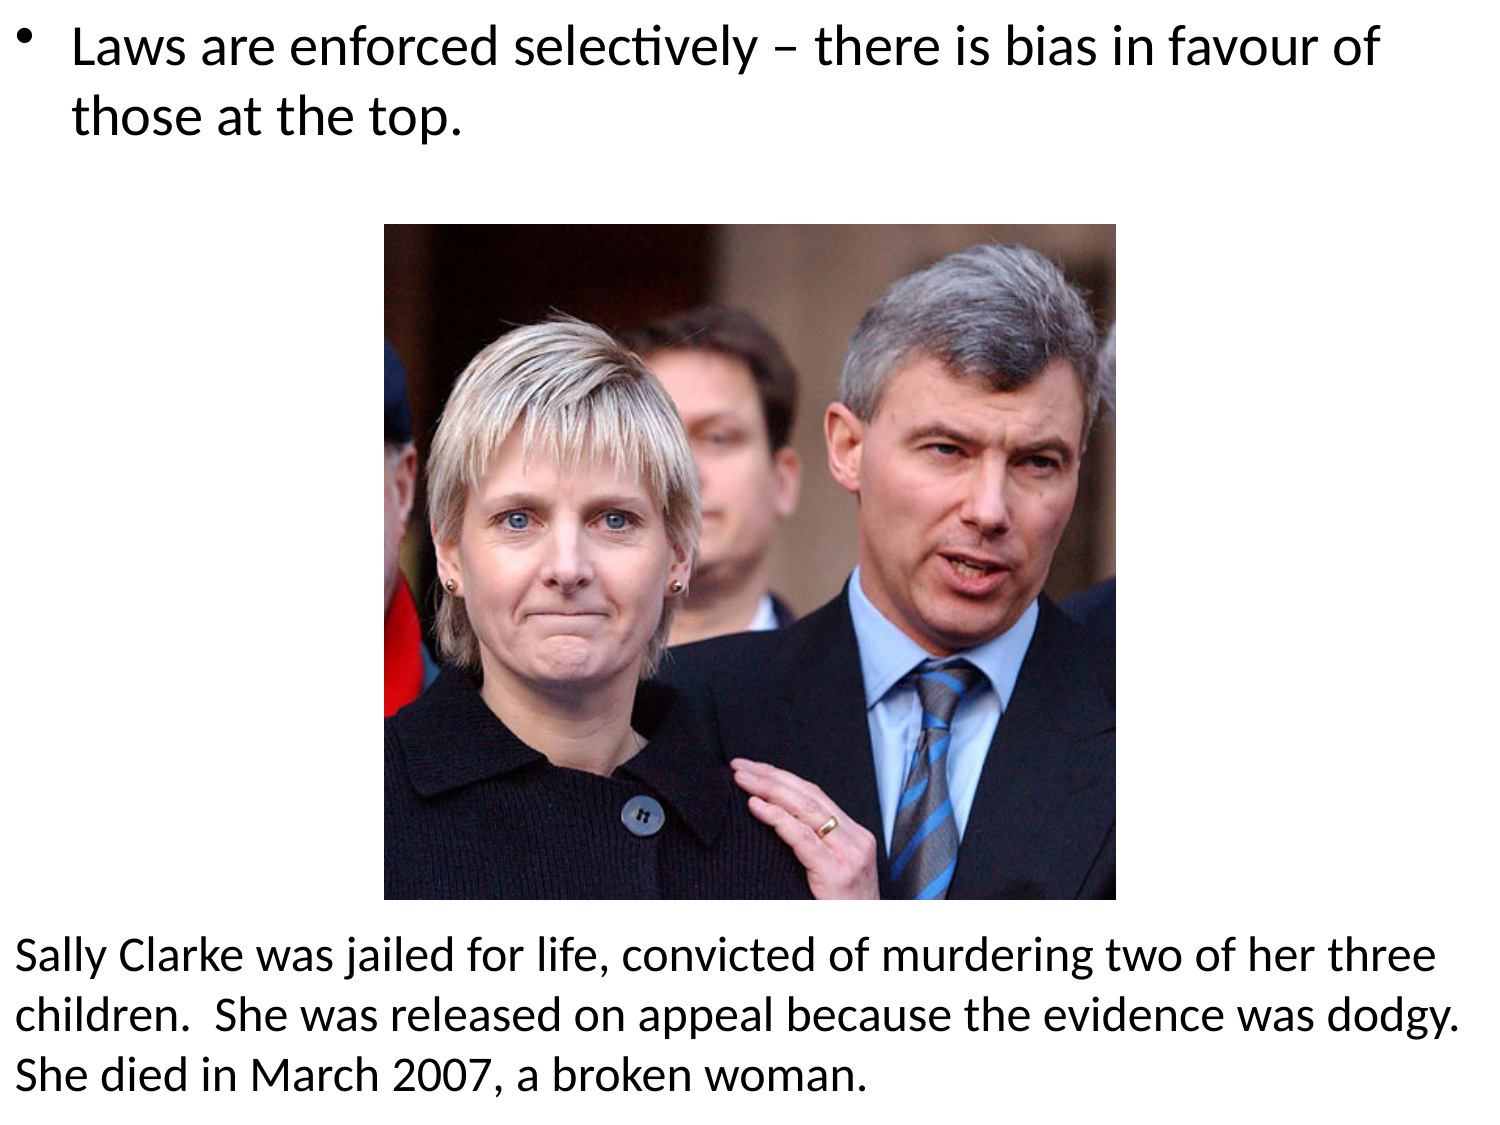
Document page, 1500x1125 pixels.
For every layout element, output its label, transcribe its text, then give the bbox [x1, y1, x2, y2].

text_box Laws are enforced selectively – there is bias in favour of those at the top. [0, 0, 1500, 254]
text_box Sally Clarke was jailed for life, convicted of murdering two of her three children. She was released on appeal because the evidence was dodgy. She died in March 2007, a broken woman. [0, 913, 1500, 1109]
picture [384, 224, 1116, 901]
